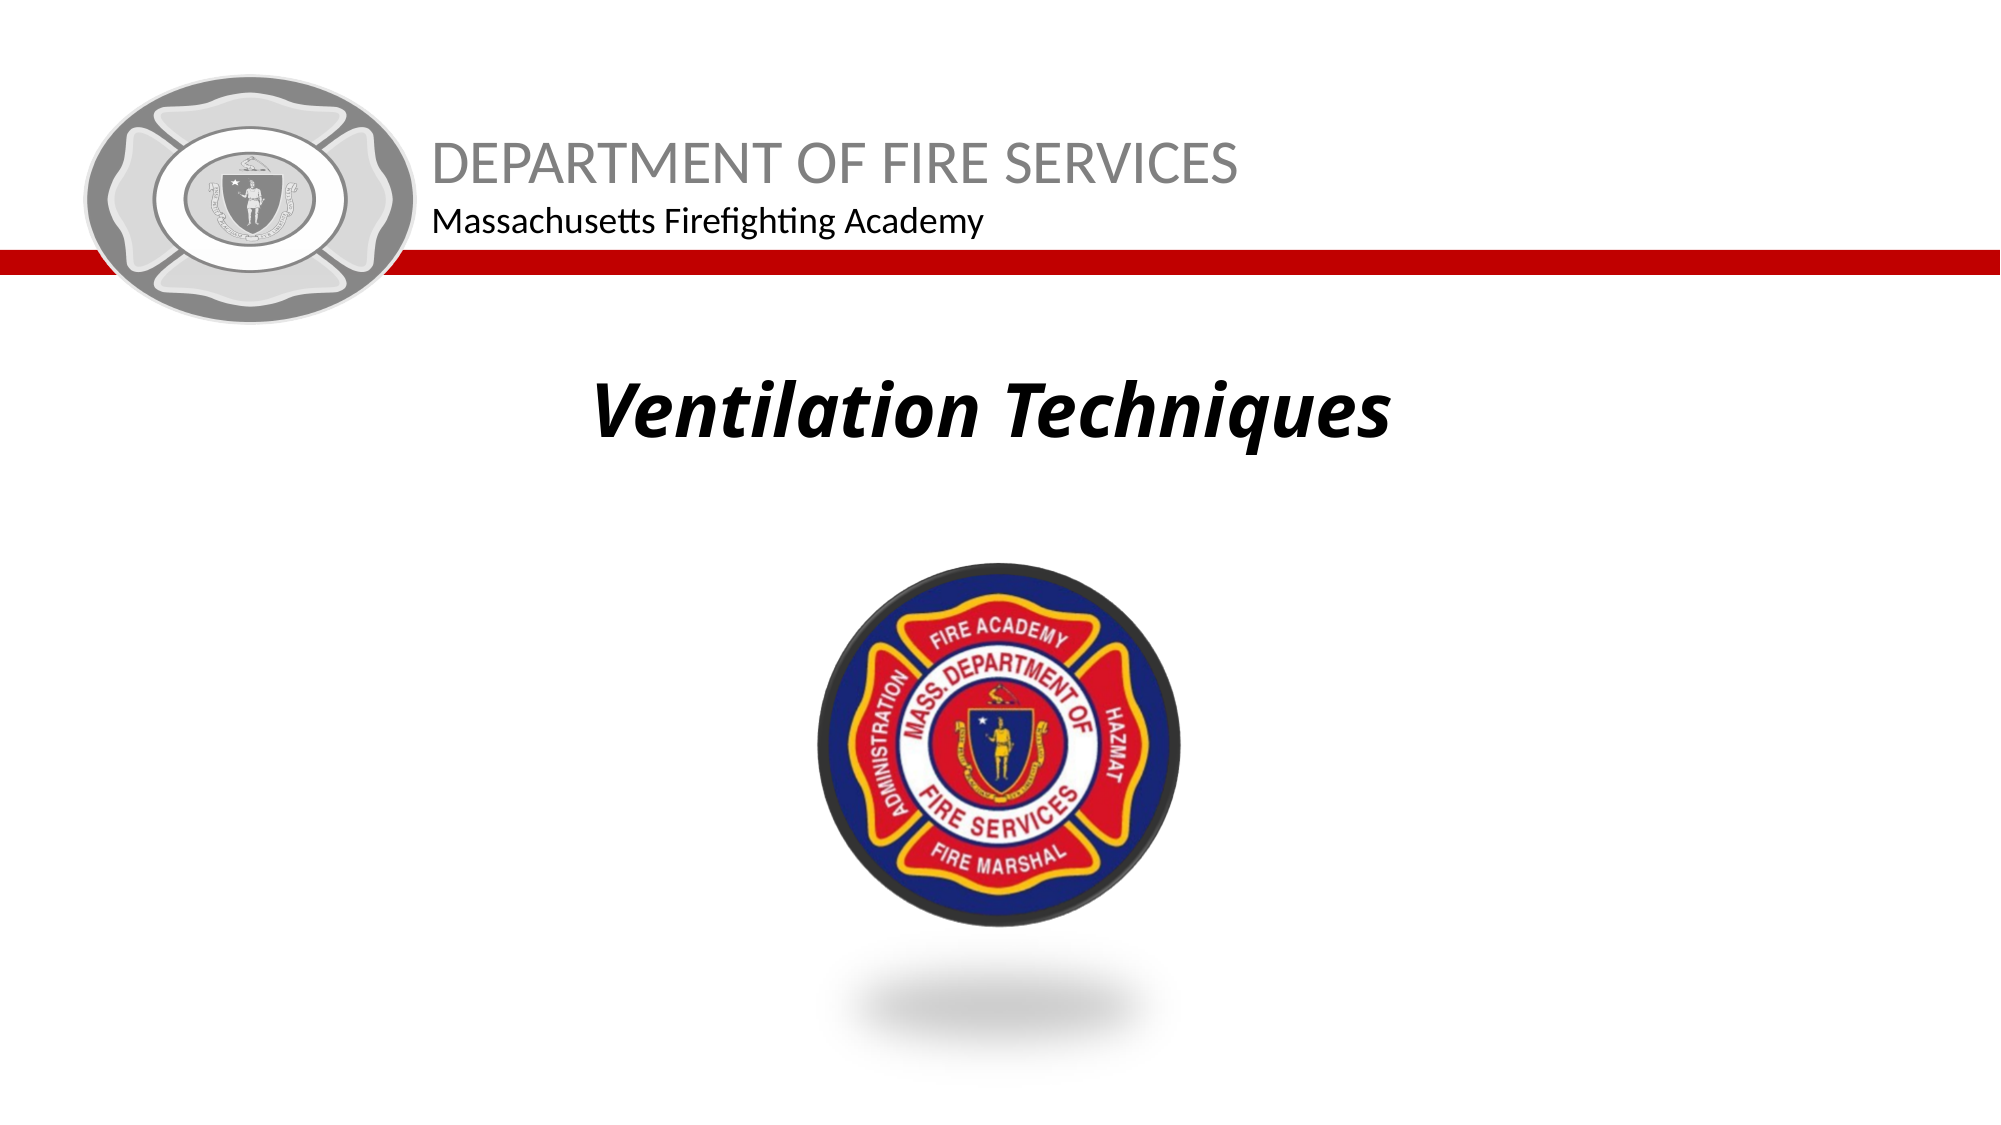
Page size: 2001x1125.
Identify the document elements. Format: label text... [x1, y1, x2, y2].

picture [83, 74, 417, 325]
picture [790, 561, 1209, 1105]
text_box Ventilation Techniques [95, 354, 1889, 460]
